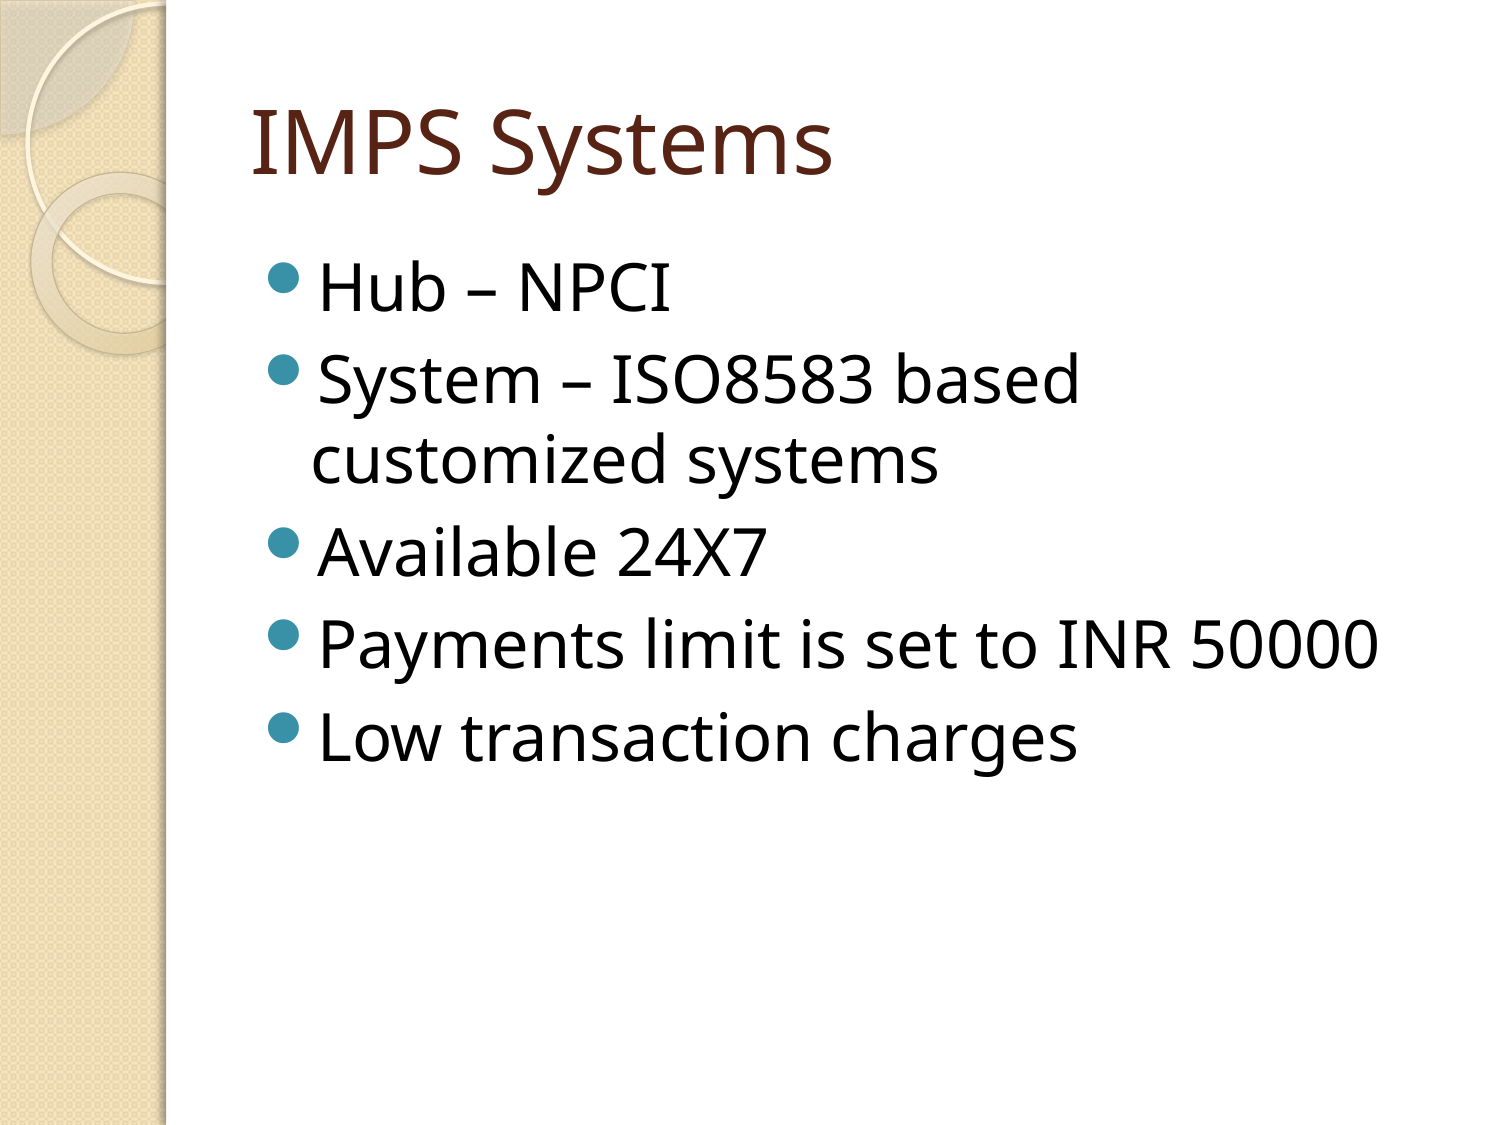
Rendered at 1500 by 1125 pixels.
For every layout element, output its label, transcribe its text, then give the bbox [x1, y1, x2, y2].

title IMPS Systems [235, 45, 1466, 233]
list Hub – NPCI System – ISO8583 based customized systems Available 24X7 Payments limit is set to INR 50000 Low transaction charges [235, 237, 1466, 1025]
